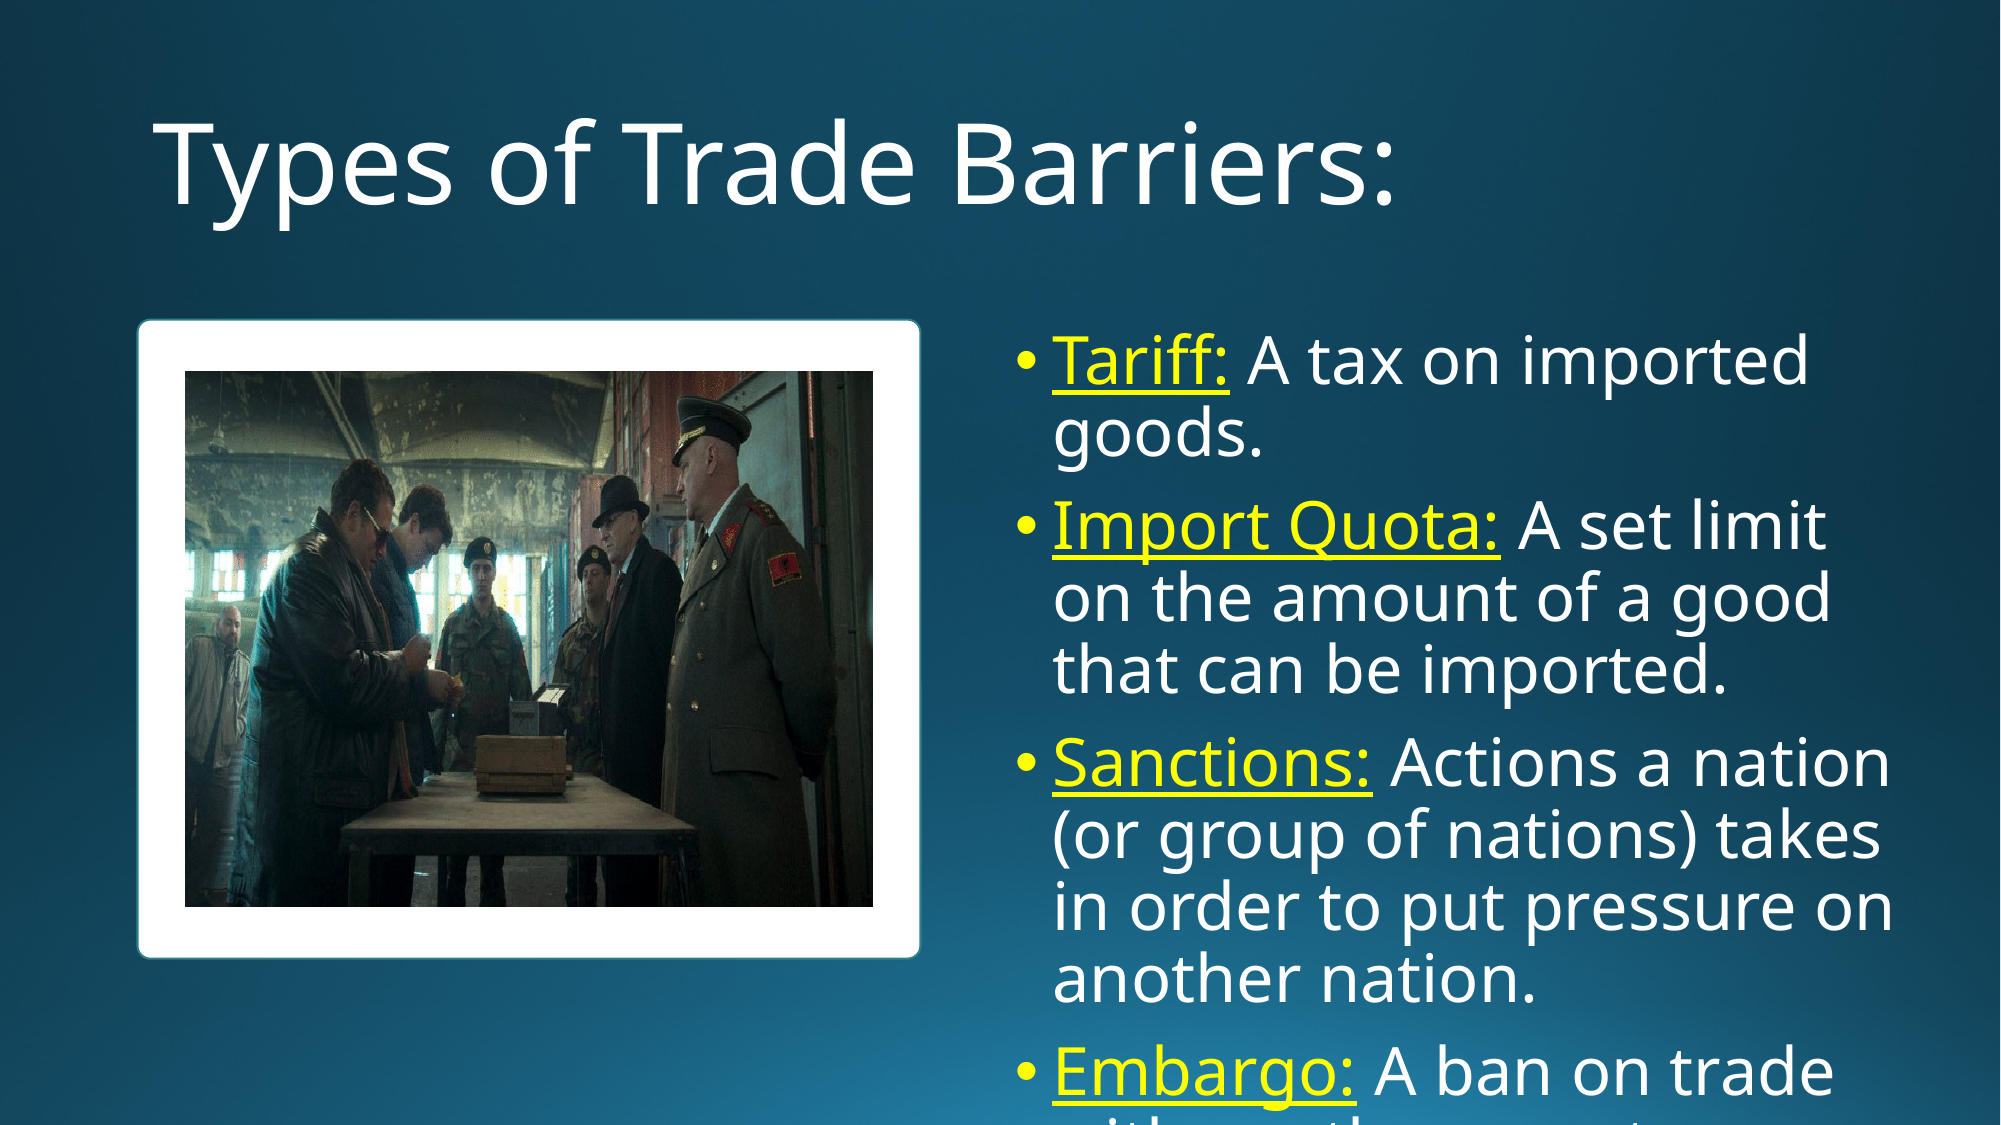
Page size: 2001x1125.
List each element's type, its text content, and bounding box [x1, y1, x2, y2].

title Types of Trade Barriers: [137, 59, 1863, 278]
picture [0, 0, 2001, 1125]
text_box [136, 318, 922, 960]
list Tariff: A tax on imported goods. Import Quota: A set limit on the amount of a good that can be imported. Sanctions: Actions a nation (or group of nations) takes in order to put pressure on another nation. Embargo: A ban on trade with another country. [999, 319, 1942, 1125]
